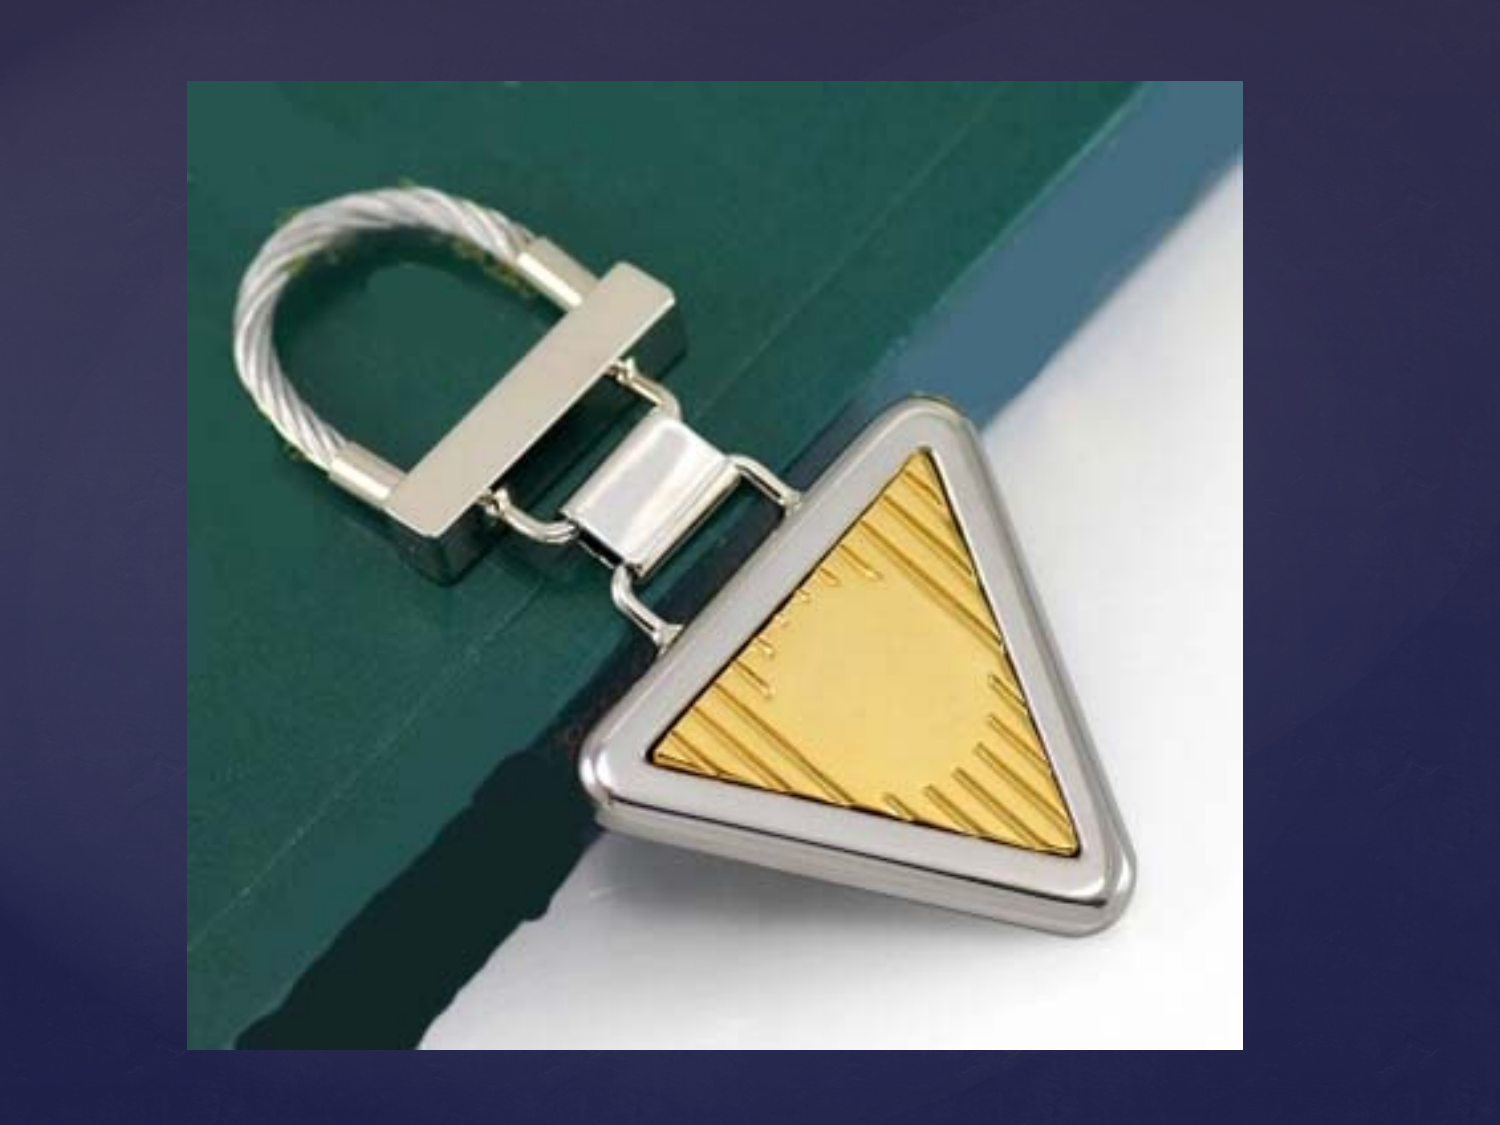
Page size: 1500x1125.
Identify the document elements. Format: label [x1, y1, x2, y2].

picture [186, 81, 1243, 1050]
